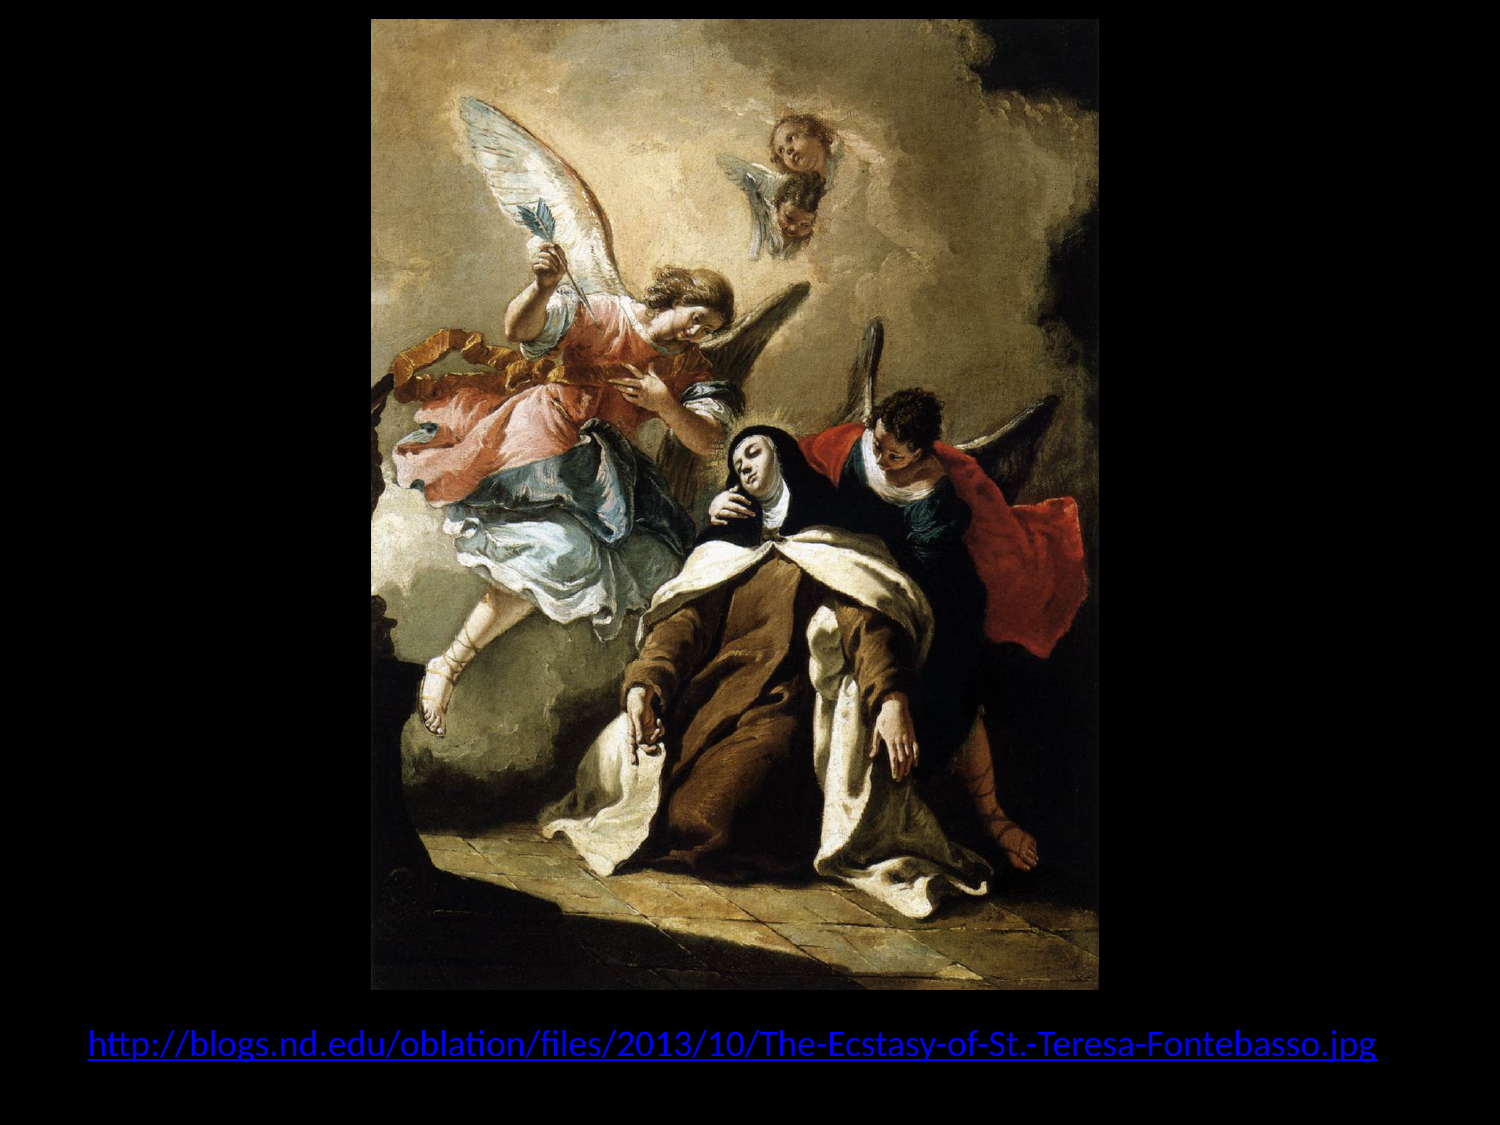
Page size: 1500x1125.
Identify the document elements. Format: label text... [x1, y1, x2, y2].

text_box http://blogs.nd.edu/oblation/files/2013/10/The-Ecstasy-of-St.-Teresa-Fontebasso.jpg [17, 1011, 1447, 1072]
picture [371, 18, 1100, 990]
